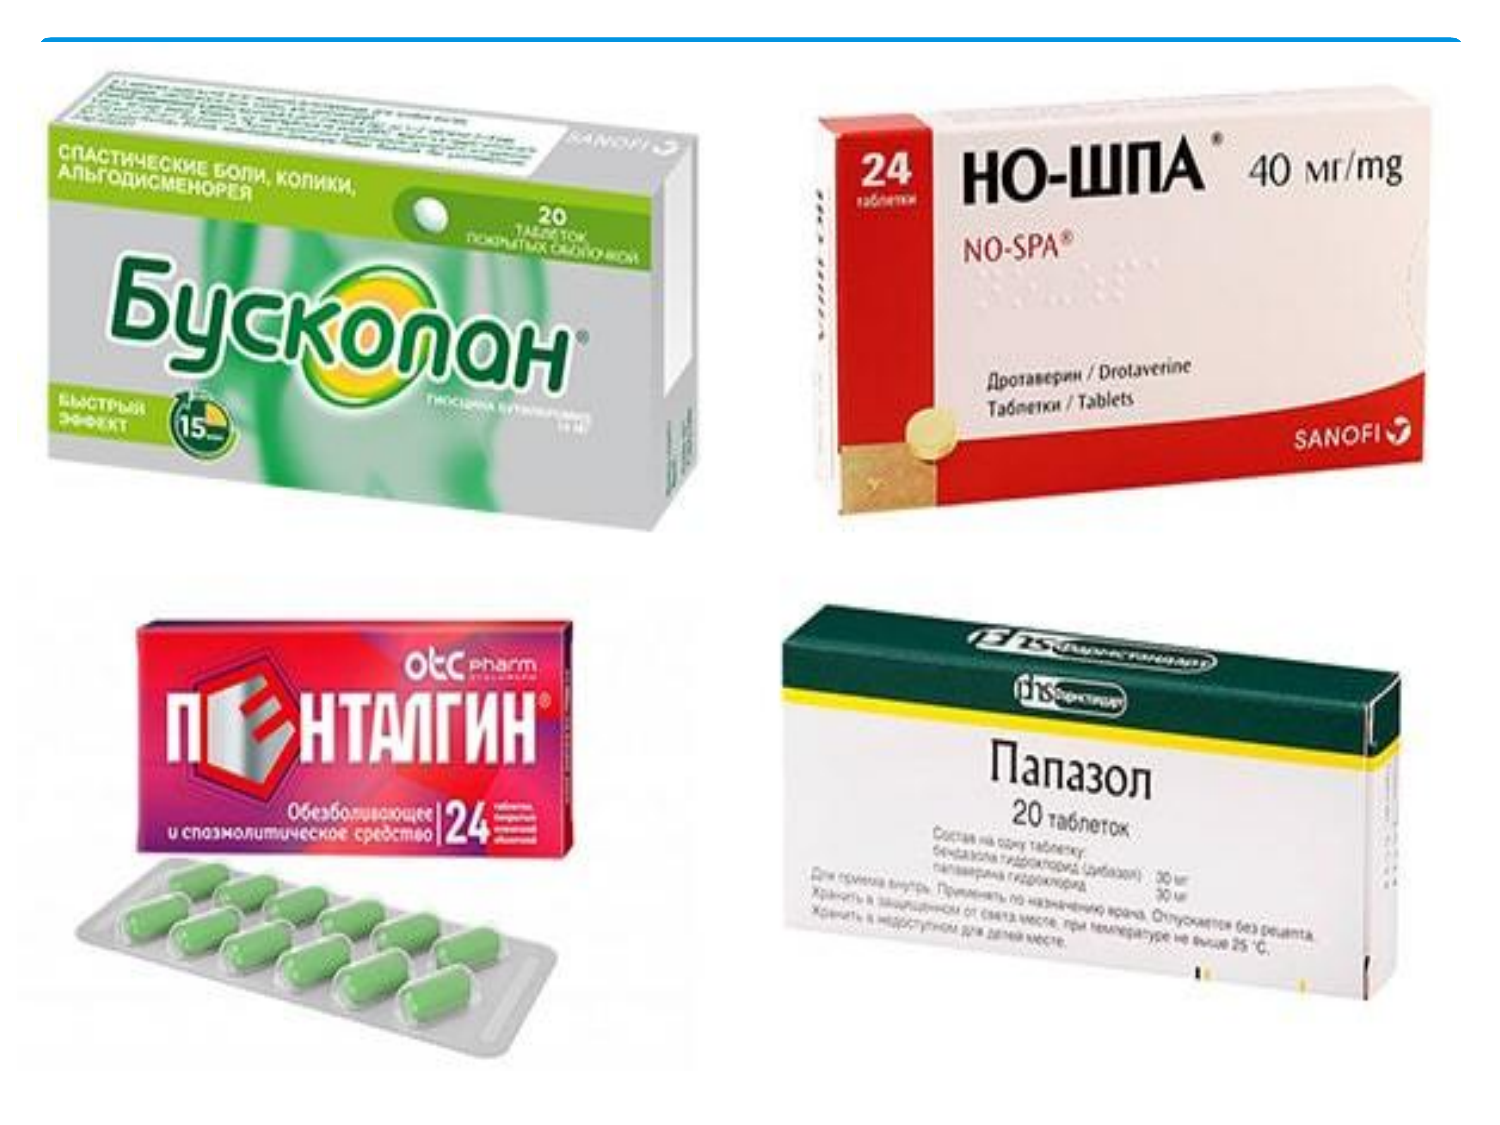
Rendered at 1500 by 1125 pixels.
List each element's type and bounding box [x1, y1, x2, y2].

picture [17, 42, 1483, 1071]
